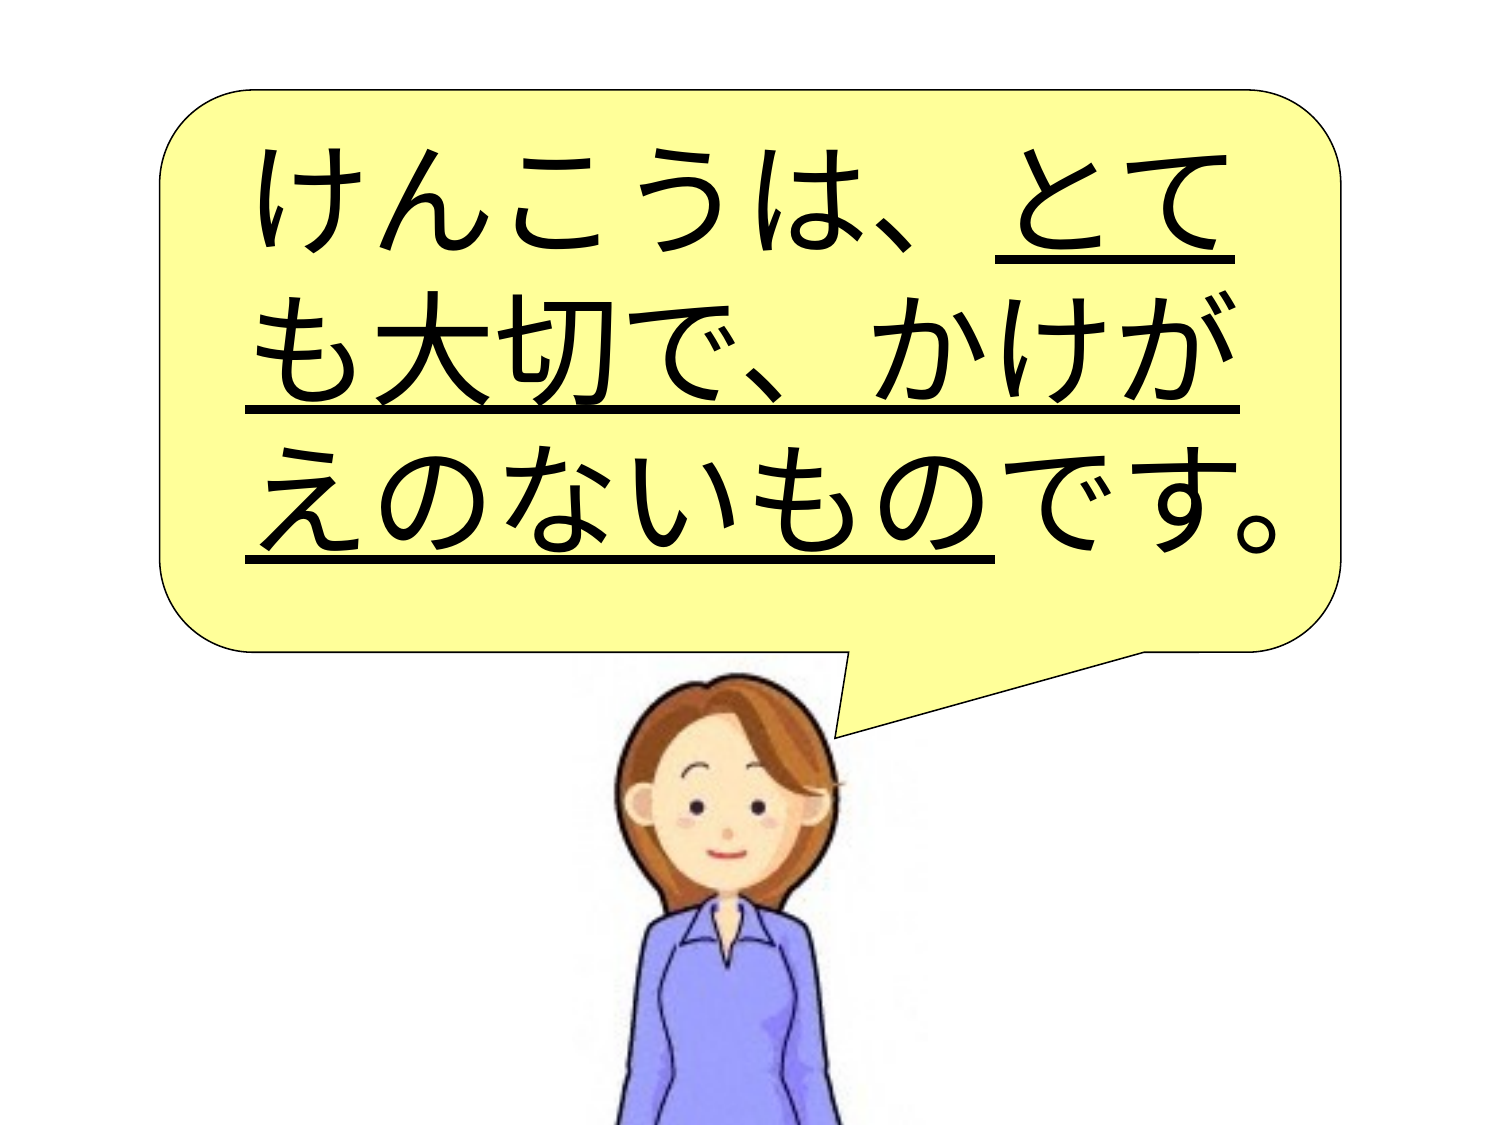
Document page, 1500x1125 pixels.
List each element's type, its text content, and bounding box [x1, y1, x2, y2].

text_box けんこうは、とても大切で、かけがえのないものです。 [230, 113, 1294, 579]
text_box [159, 89, 1341, 712]
picture [572, 654, 928, 1125]
